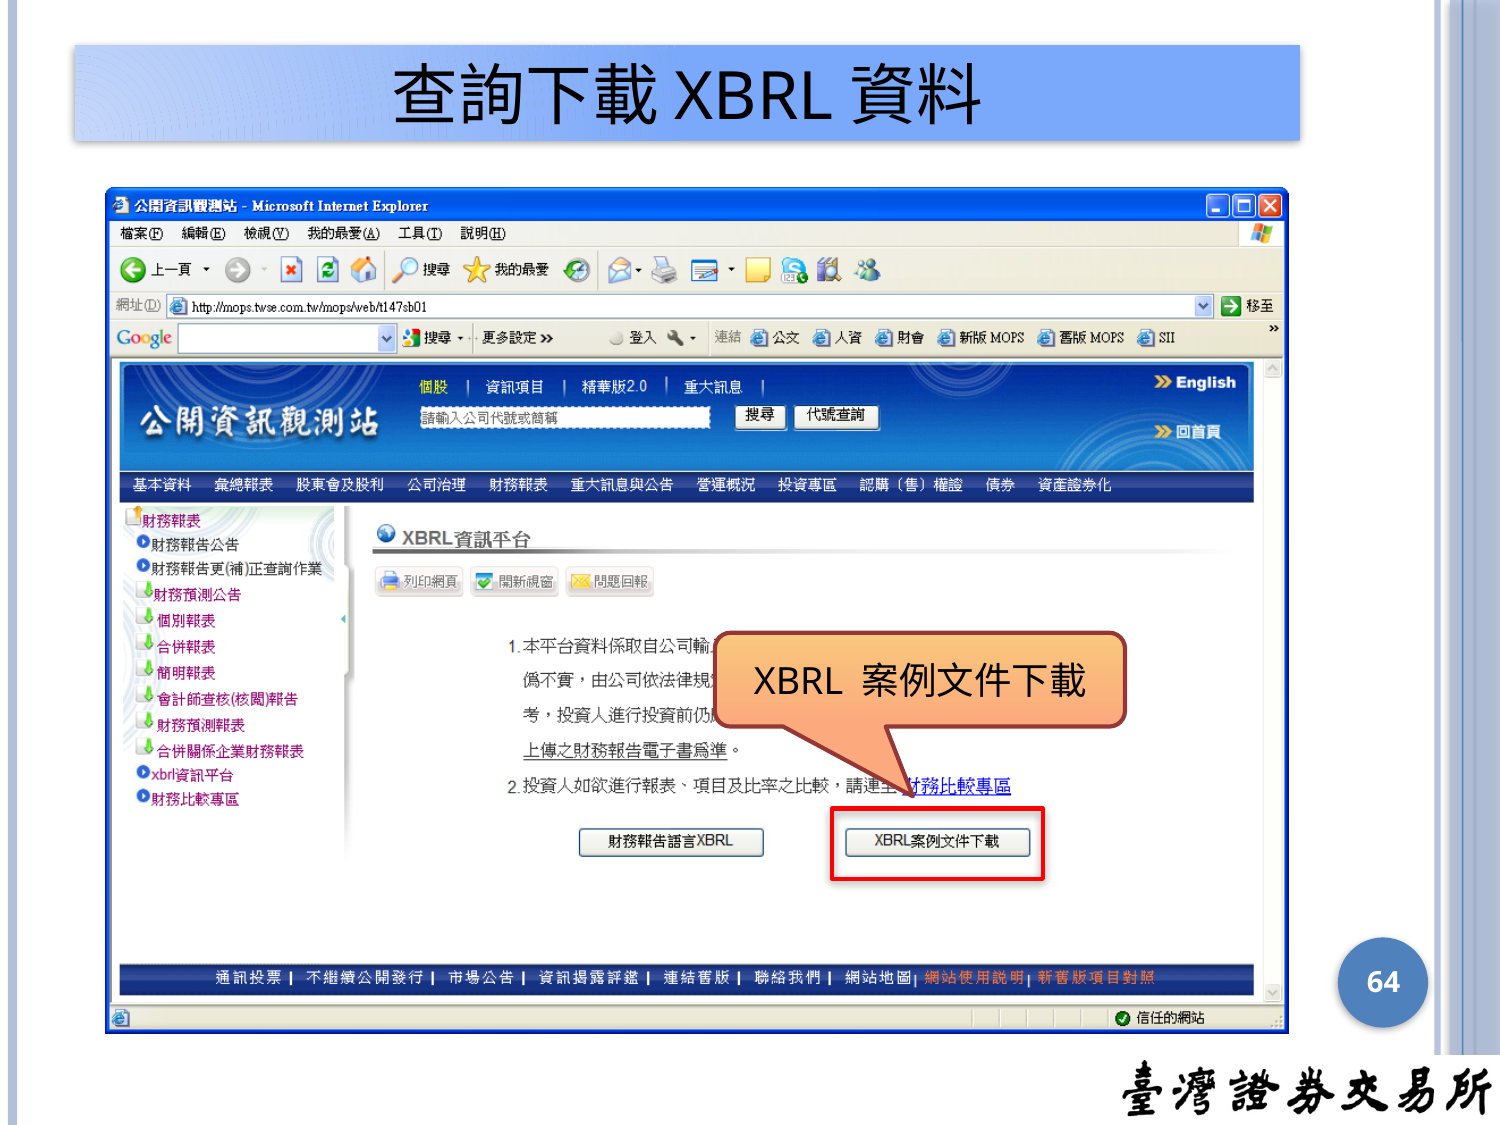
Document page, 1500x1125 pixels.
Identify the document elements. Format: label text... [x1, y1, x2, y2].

title 查詢下載XBRL資料 [74, 44, 1301, 142]
slide_number 64 [1333, 940, 1434, 1026]
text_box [714, 632, 1126, 880]
picture [1112, 1054, 1500, 1125]
picture [104, 186, 1290, 1034]
